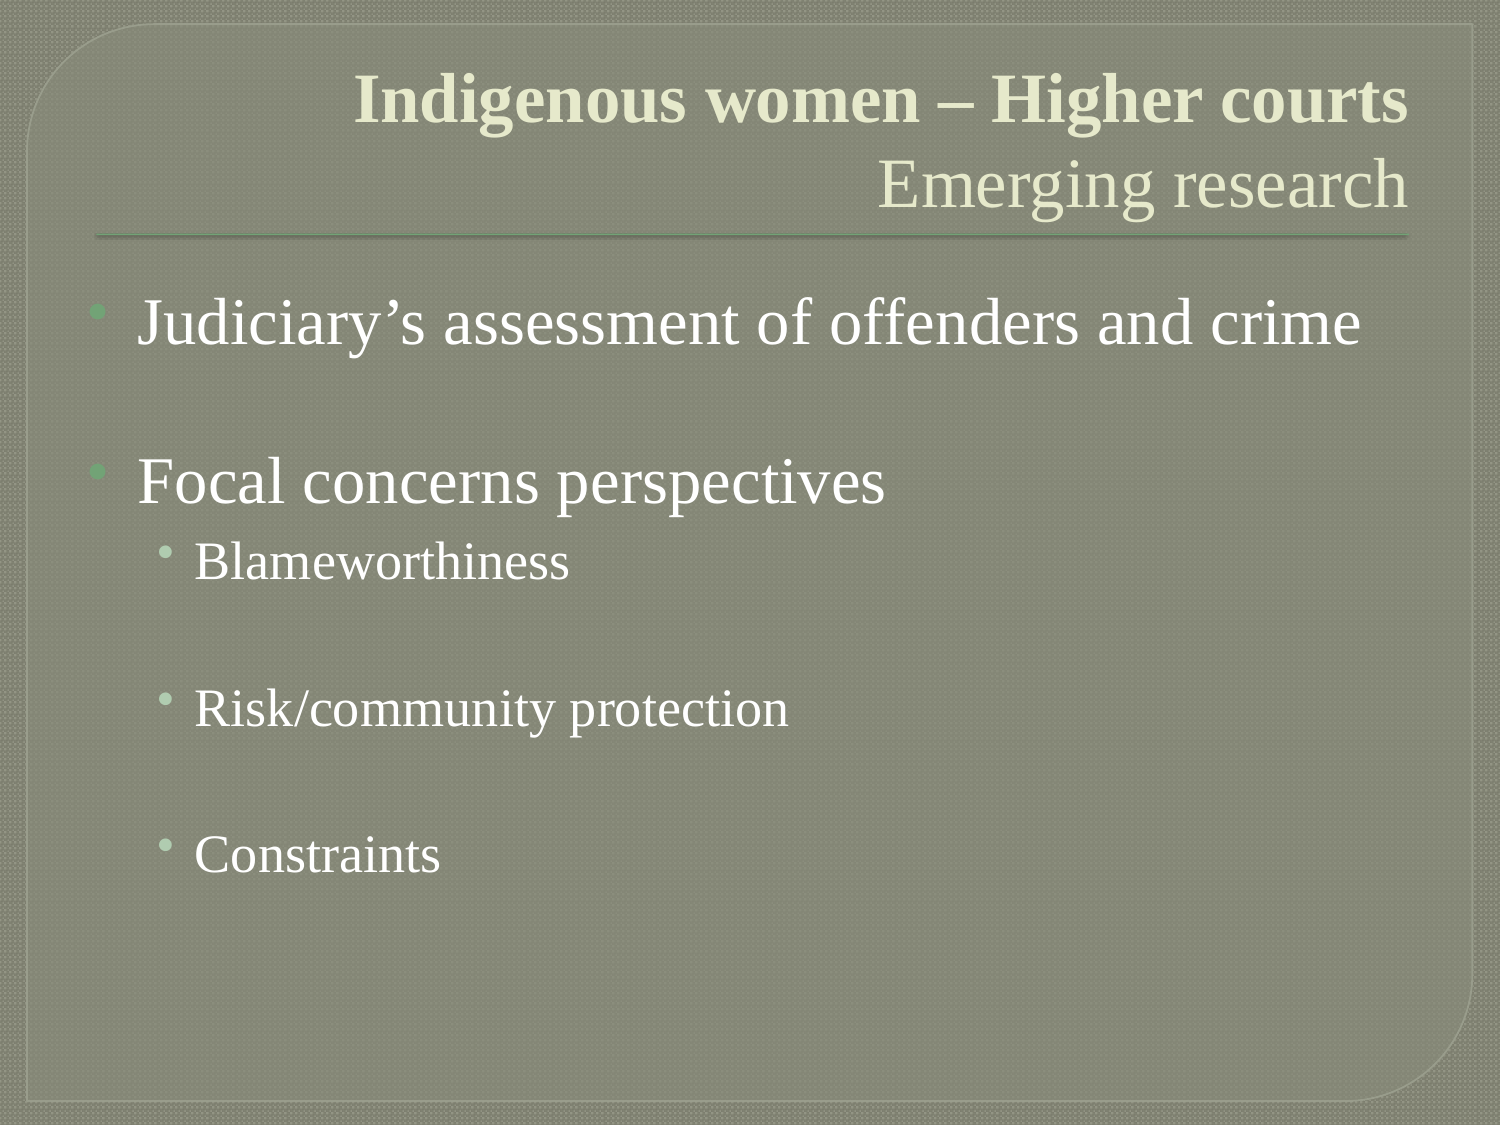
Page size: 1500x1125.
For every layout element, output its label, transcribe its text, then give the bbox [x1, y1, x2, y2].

list Judiciary’s assessment of offenders and crime Focal concerns perspectives Blameworthiness Risk/community protection Constraints [75, 270, 1425, 1013]
title Indigenous women – Higher courts Emerging research [75, 41, 1425, 230]
